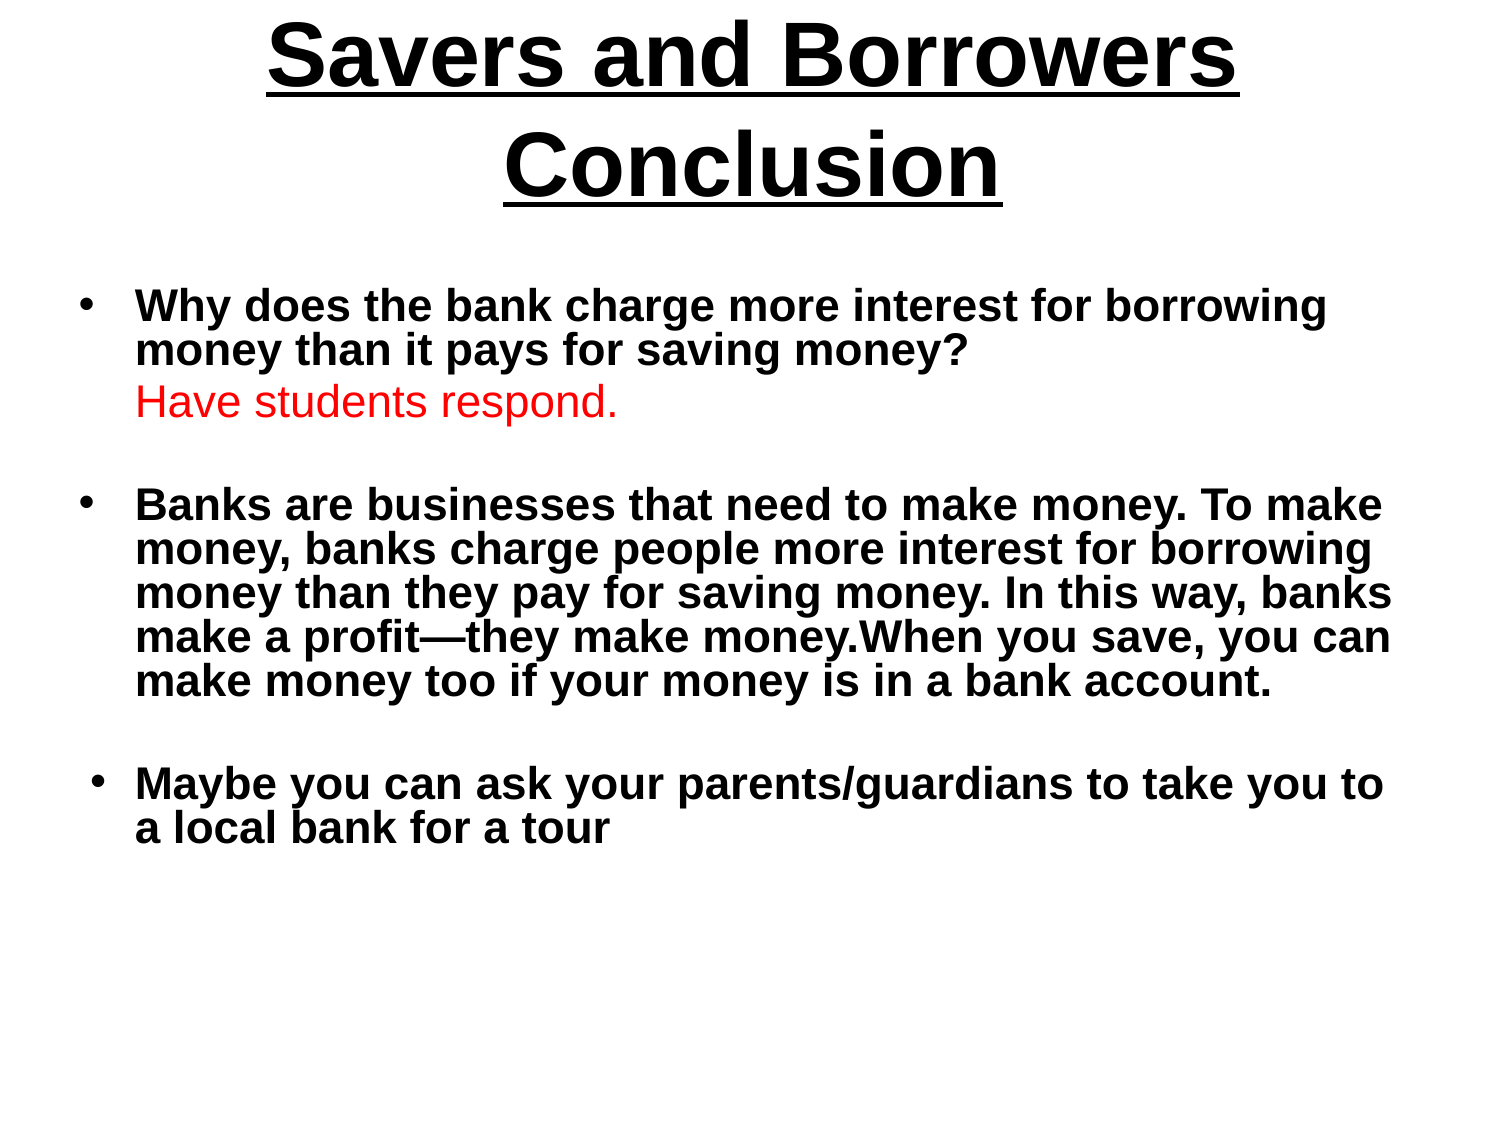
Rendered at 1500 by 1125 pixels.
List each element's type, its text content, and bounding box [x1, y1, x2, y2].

list Why does the bank charge more interest for borrowing money than it pays for saving money? Have students respond. Banks are businesses that need to make money. To make money, banks charge people more interest for borrowing money than they pay for saving money. In this way, banks make a profit—they make money.When you save, you can make money too if your money is in a bank account. Maybe you can ask your parents/guardians to take you to a local bank for a tour [63, 279, 1433, 1080]
title Savers and Borrowers Conclusion [22, 45, 1484, 166]
